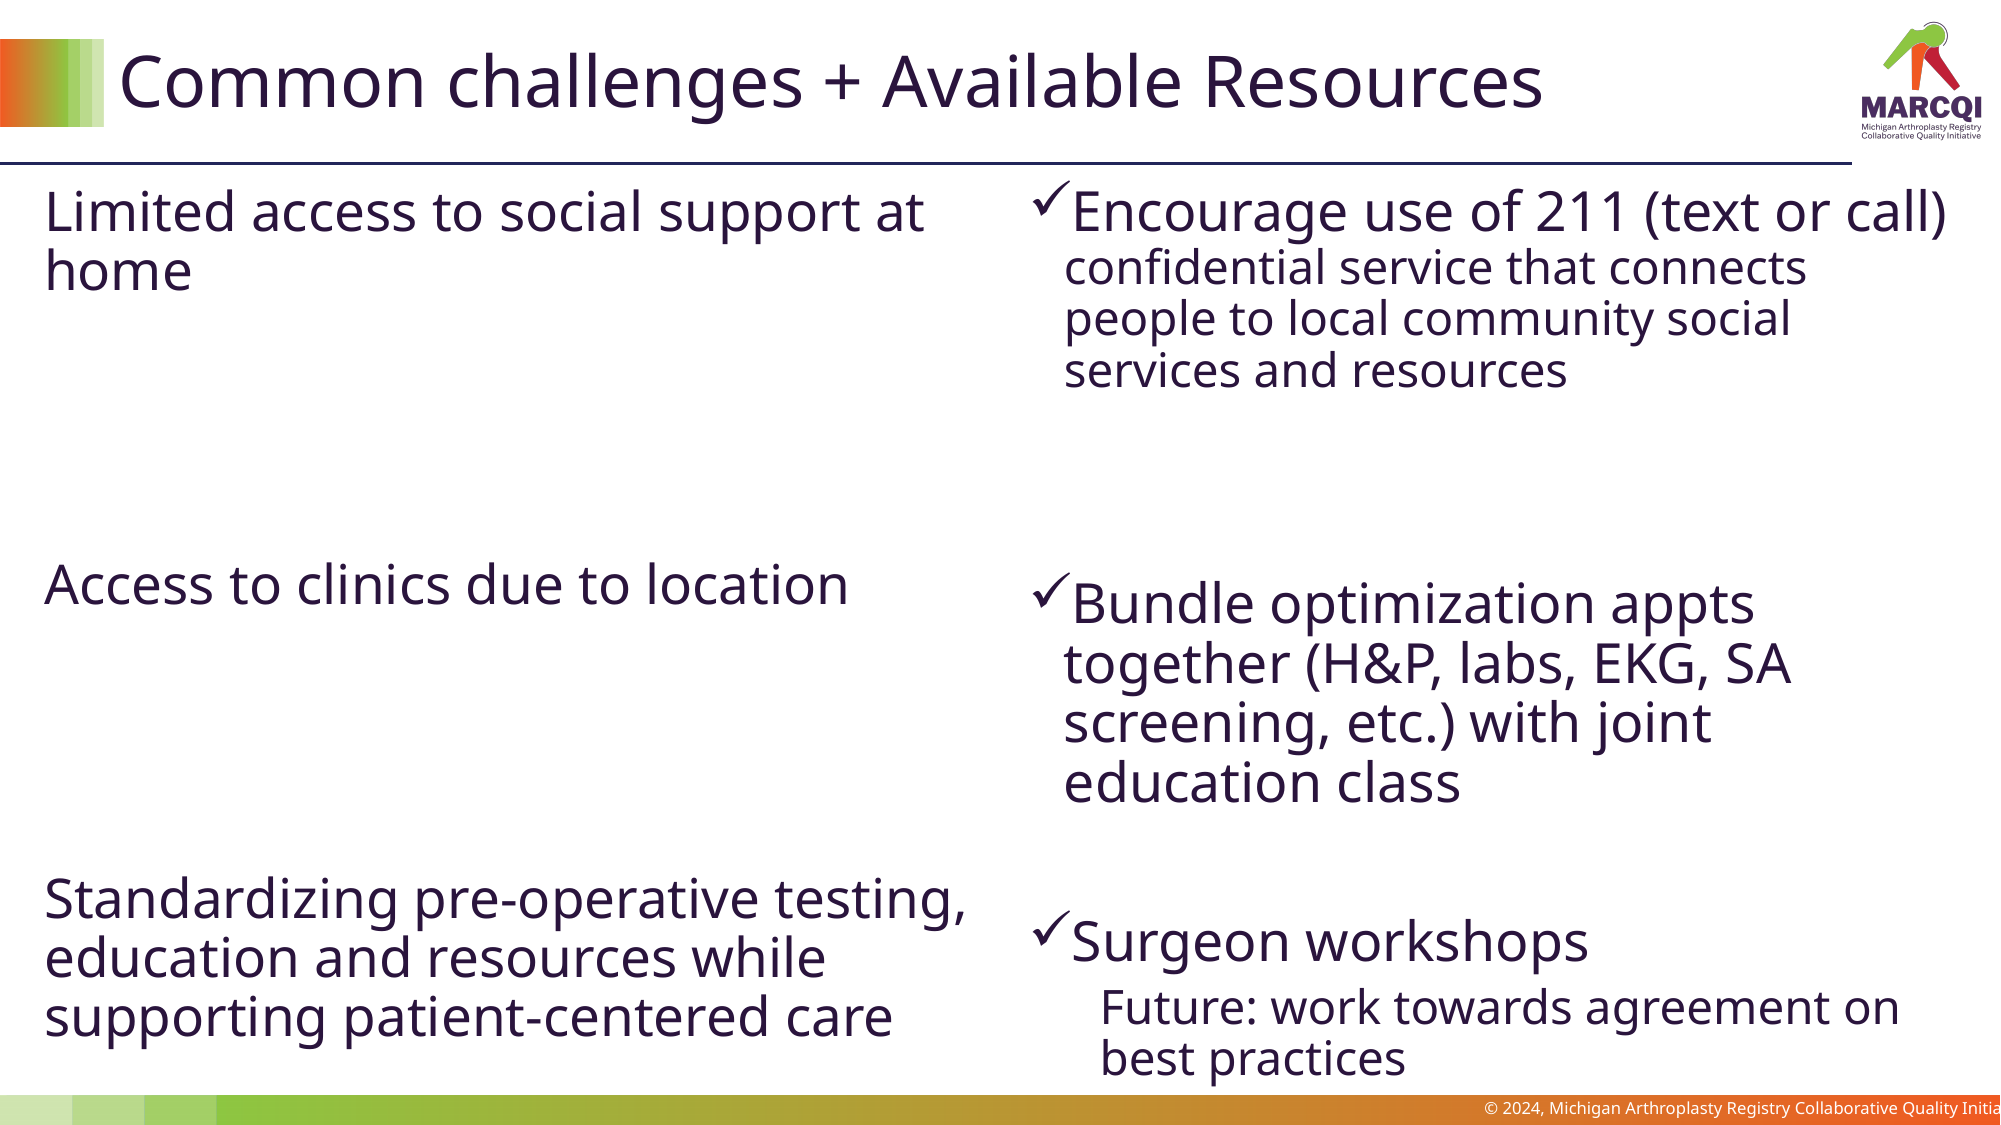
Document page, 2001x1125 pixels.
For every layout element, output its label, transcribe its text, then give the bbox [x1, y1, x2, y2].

list Encourage use of 211 (text or call) confidential service that connects people to local community social services and resources Bundle optimization appts together (H&P, labs, EKG, SA screening, etc.) with joint education class Surgeon workshops Future: work towards agreement on best practices [1013, 176, 1972, 1103]
picture [0, 1095, 2000, 1125]
picture [1905, 1103, 1912, 1113]
title Common challenges + Available Resources [103, 14, 1861, 153]
list Limited access to social support at home Access to clinics due to location Standardizing pre-operative testing, education and resources while supporting patient-centered care [29, 176, 988, 1103]
picture [1861, 20, 1983, 142]
picture [0, 39, 103, 127]
picture [1553, 1103, 1560, 1112]
